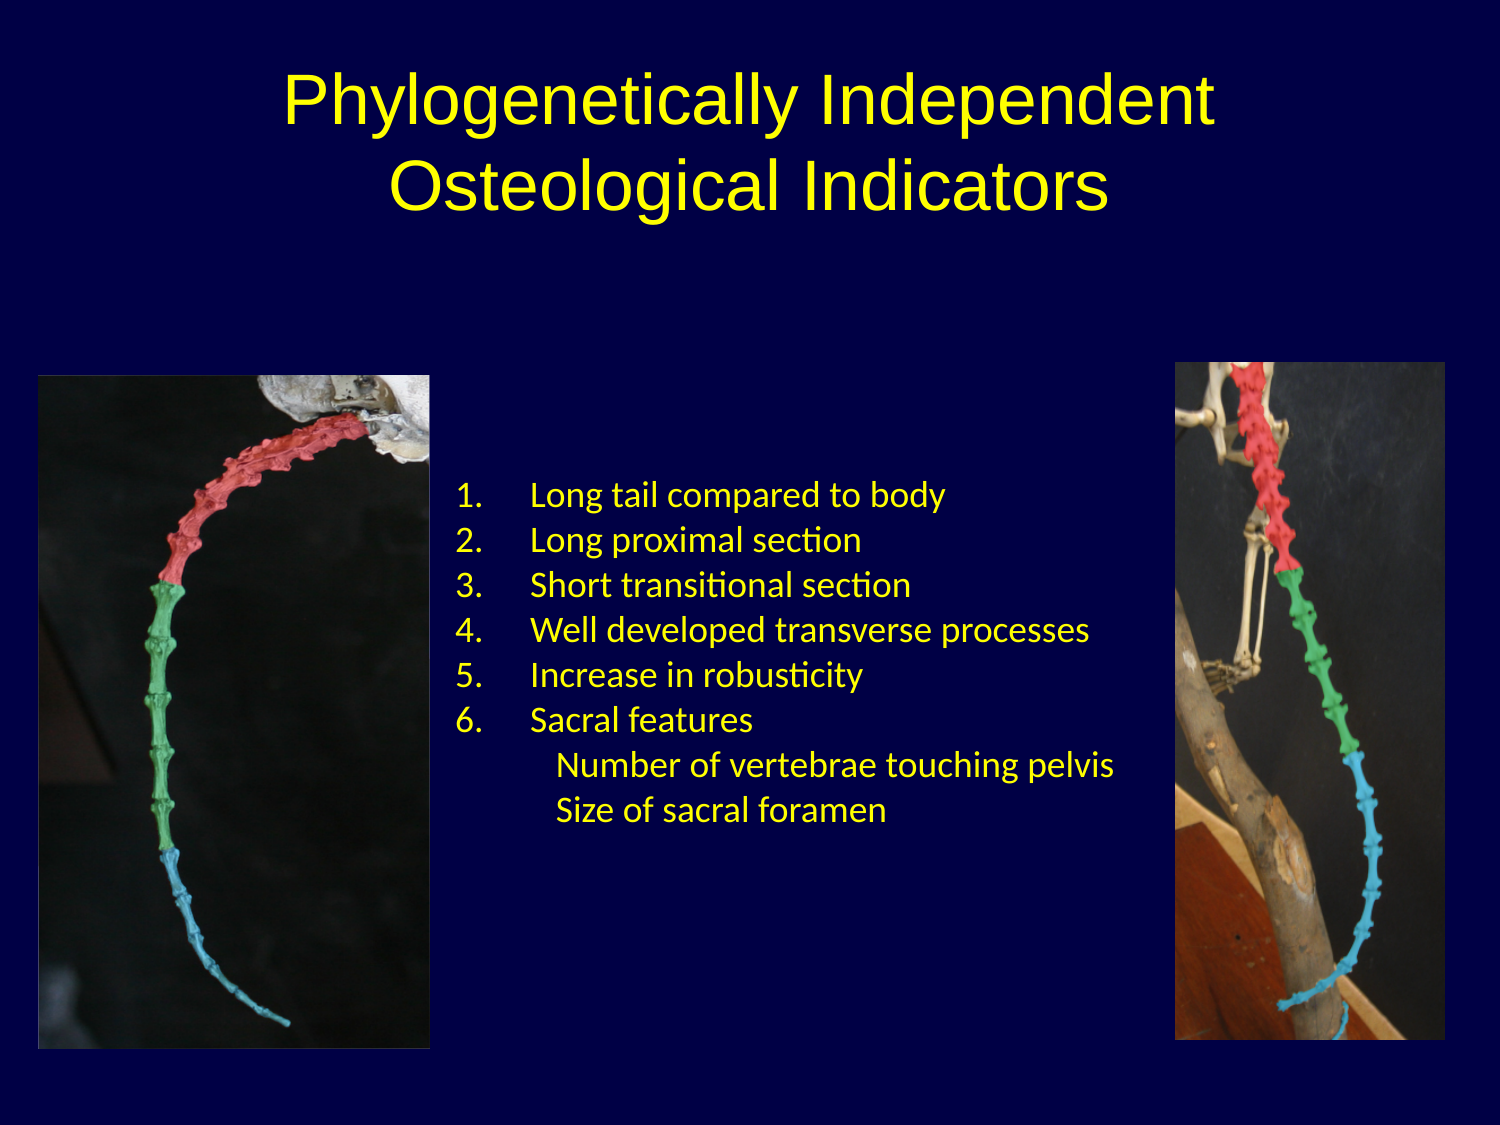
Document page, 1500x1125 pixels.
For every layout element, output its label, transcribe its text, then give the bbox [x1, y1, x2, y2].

title Phylogenetically Independent Osteological Indicators [75, 45, 1425, 233]
picture [1174, 362, 1445, 1040]
text_box Long tail compared to body Long proximal section Short transitional section Well developed transverse processes Increase in robusticity Sacral features Number of vertebrae touching pelvis Size of sacral foramen [440, 462, 1130, 838]
picture [37, 374, 430, 1049]
